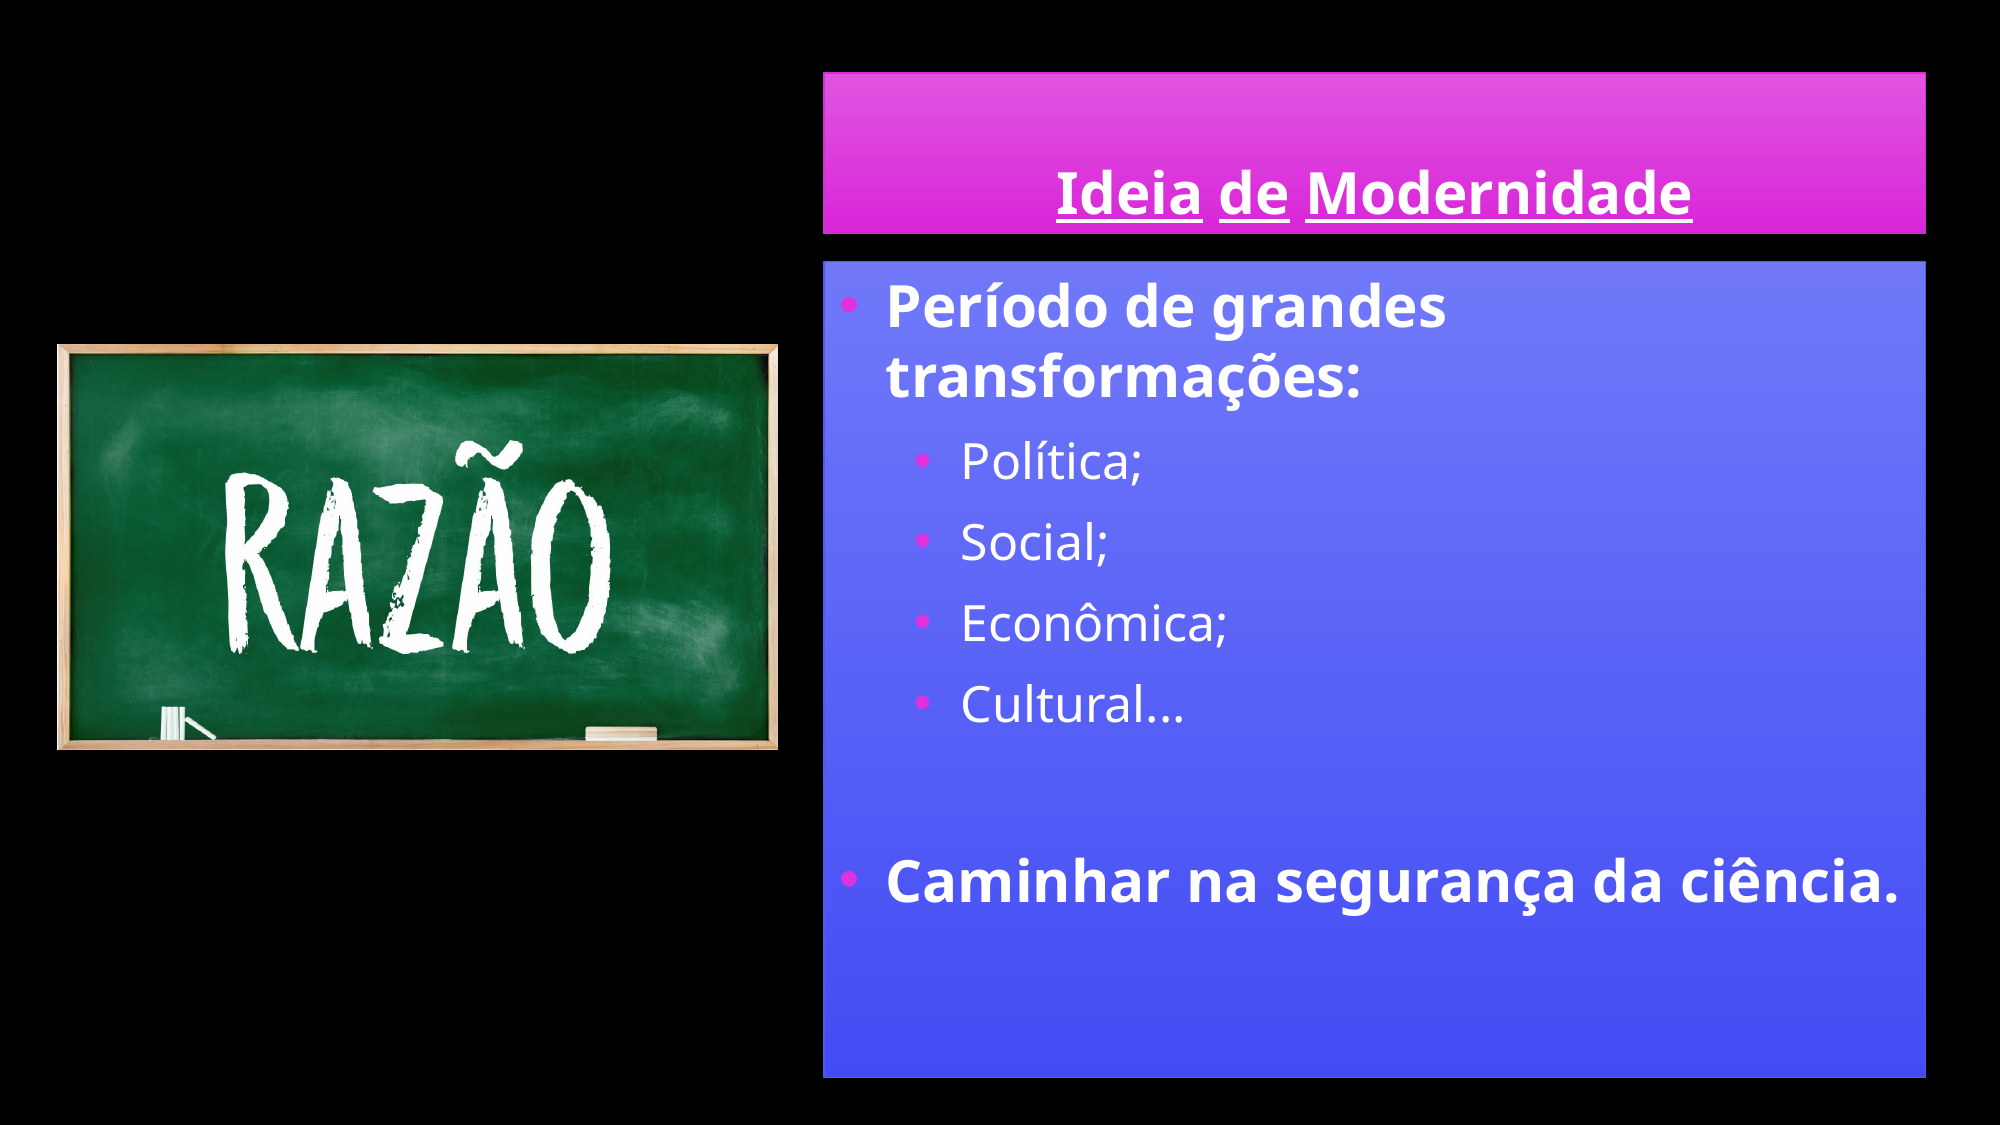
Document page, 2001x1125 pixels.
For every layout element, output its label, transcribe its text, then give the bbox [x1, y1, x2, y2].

title Ideia de Modernidade [823, 72, 1926, 234]
picture [57, 343, 778, 750]
list Período de grandes transformações: Política; Social; Econômica; Cultural... Caminhar na segurança da ciência. [823, 261, 1926, 1078]
